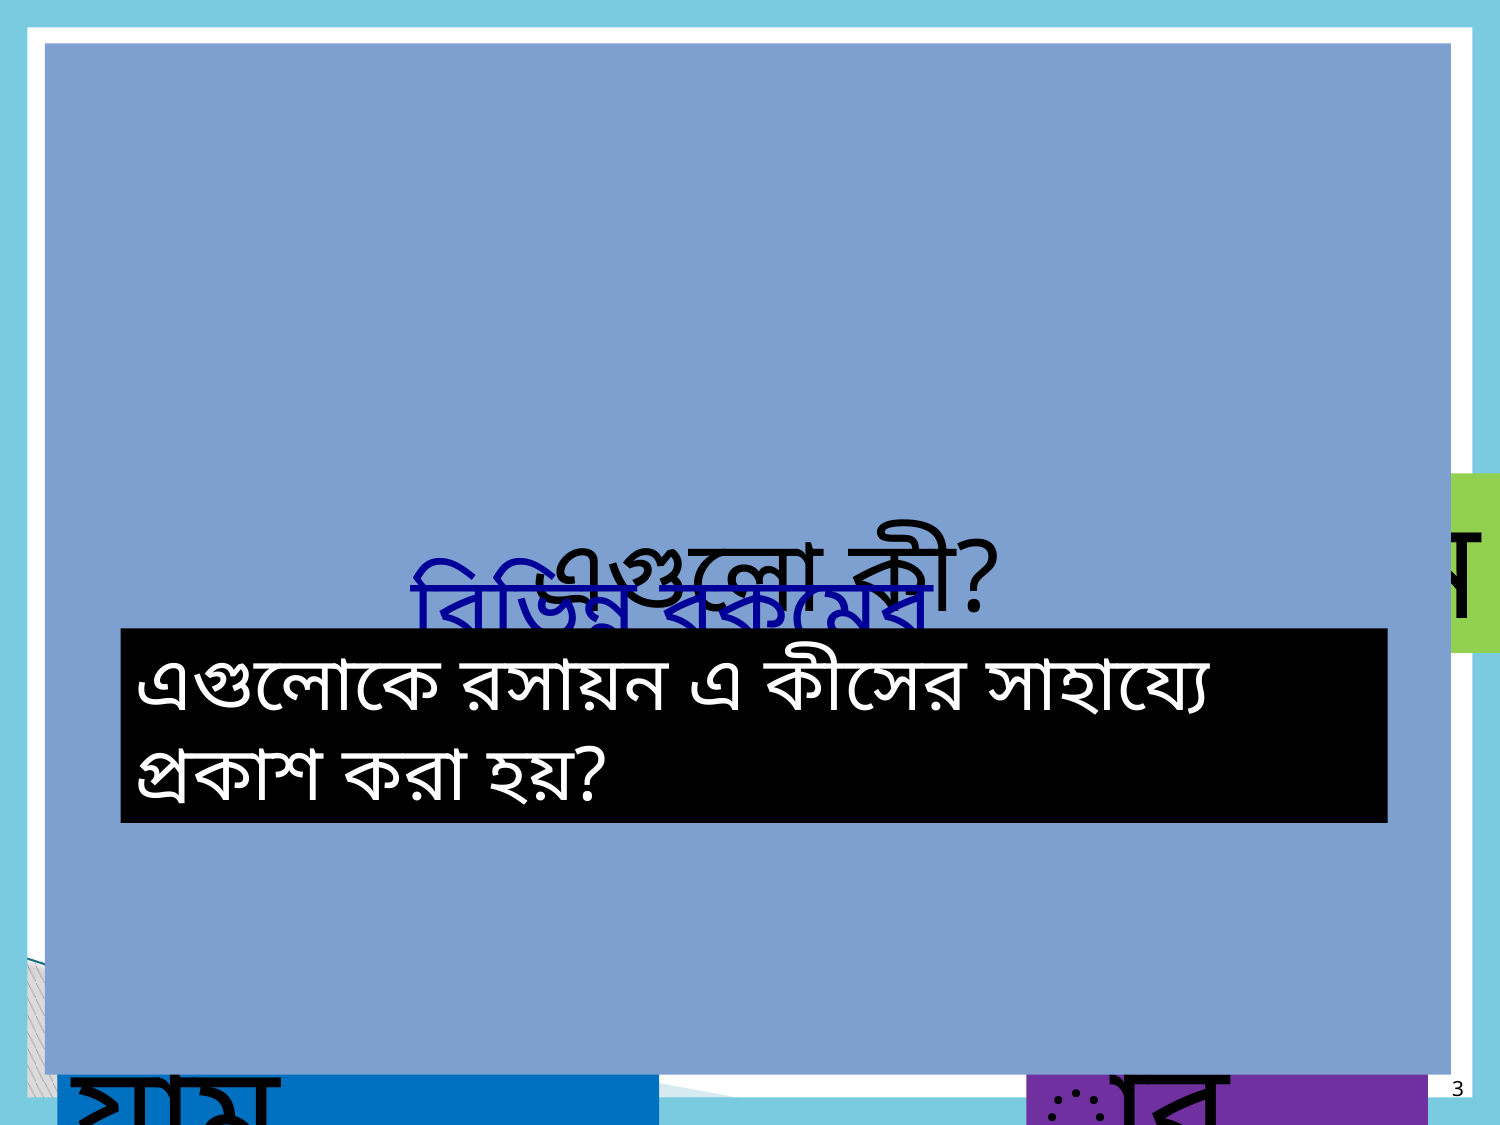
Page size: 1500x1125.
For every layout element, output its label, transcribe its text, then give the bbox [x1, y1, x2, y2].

text_box [44, 43, 1451, 1075]
text_box অক্সিজেন [1451, 473, 1500, 653]
text_box বিভিন্ন রকমের মৌল । [397, 542, 1057, 628]
text_box এগুলো কী? [516, 504, 1030, 542]
text_box ম্যাগনেসিয়াম [57, 1075, 660, 1125]
slide_number 3 [1428, 1051, 1479, 1112]
text_box এগুলোকে রসায়ন এ কীসের সাহায্যে প্রকাশ করা হয়? [120, 628, 1388, 823]
text_box সালফার [1026, 1075, 1428, 1125]
